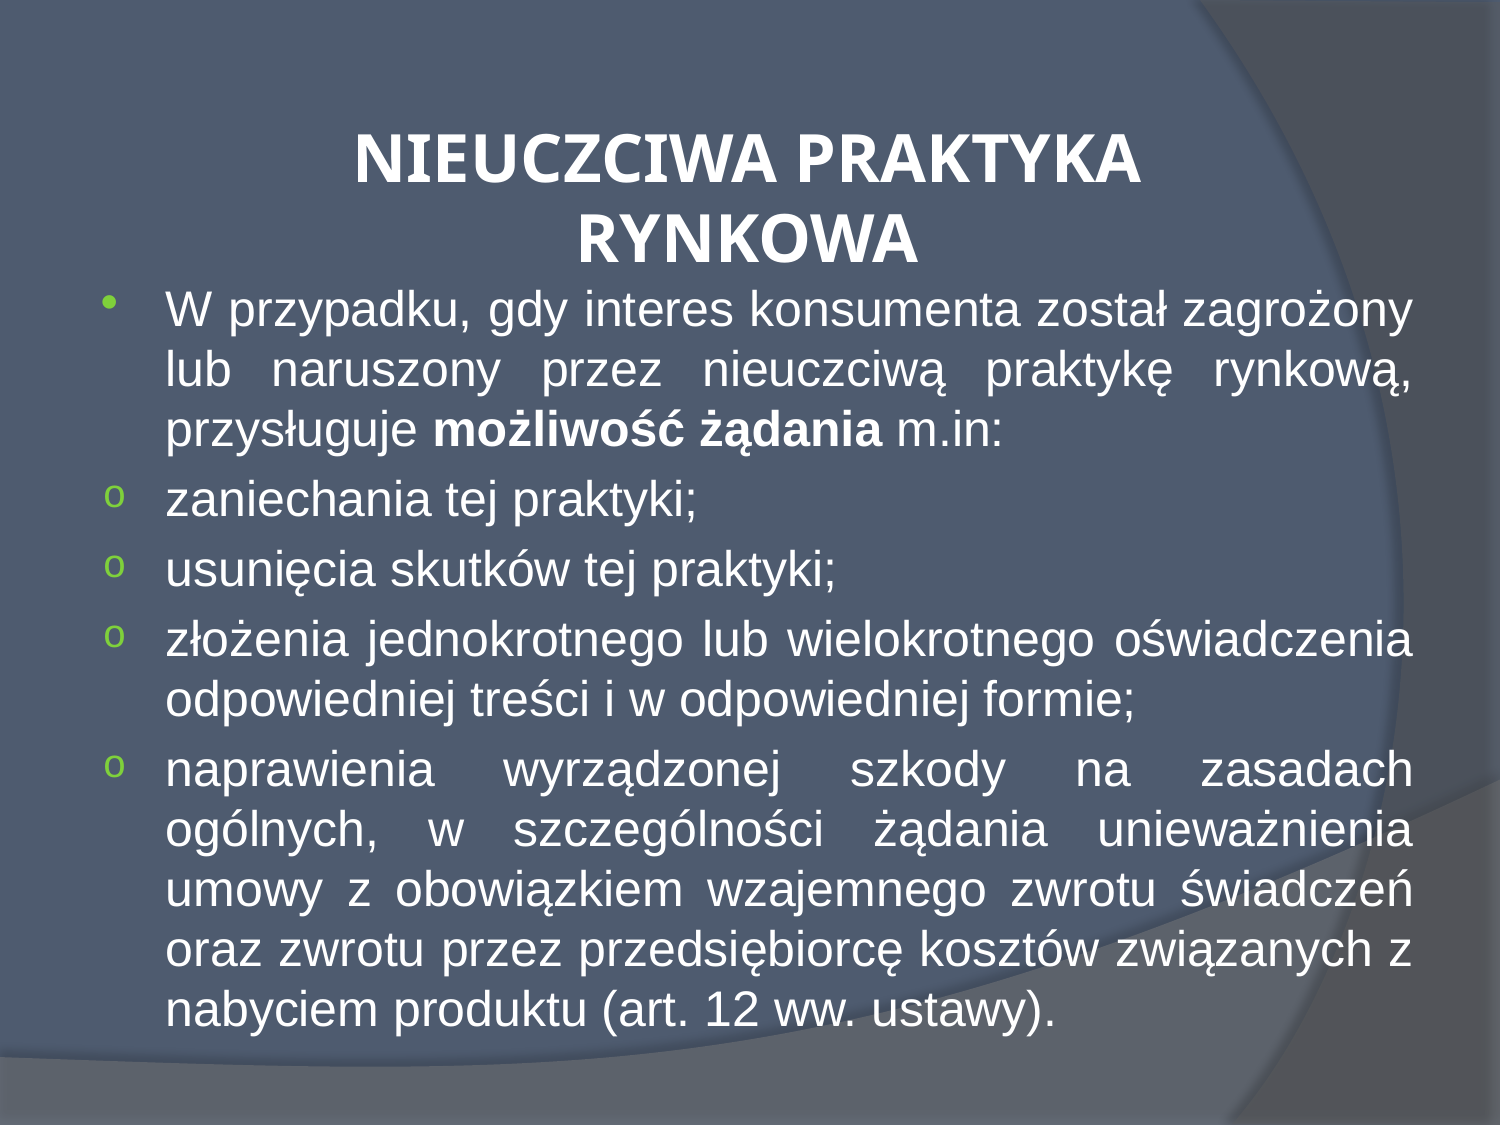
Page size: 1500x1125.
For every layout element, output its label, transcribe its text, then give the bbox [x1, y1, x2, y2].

list W przypadku, gdy interes konsumenta został zagrożony lub naruszony przez nieuczciwą praktykę rynkową, przysługuje możliwość żądania m.in: zaniechania tej praktyki; usunięcia skutków tej praktyki; złożenia jednokrotnego lub wielokrotnego oświadczenia odpowiedniej treści i w odpowiedniej formie; naprawienia wyrządzonej szkody na zasadach ogólnych, w szczególności żądania unieważnienia umowy z obowiązkiem wzajemnego zwrotu świadczeń oraz zwrotu przez przedsiębiorcę kosztów związanych z nabyciem produktu (art. 12 ww. ustawy). [82, 269, 1429, 1038]
title NIEUCZCIWA PRAKTYKA RYNKOWA [171, 101, 1324, 269]
